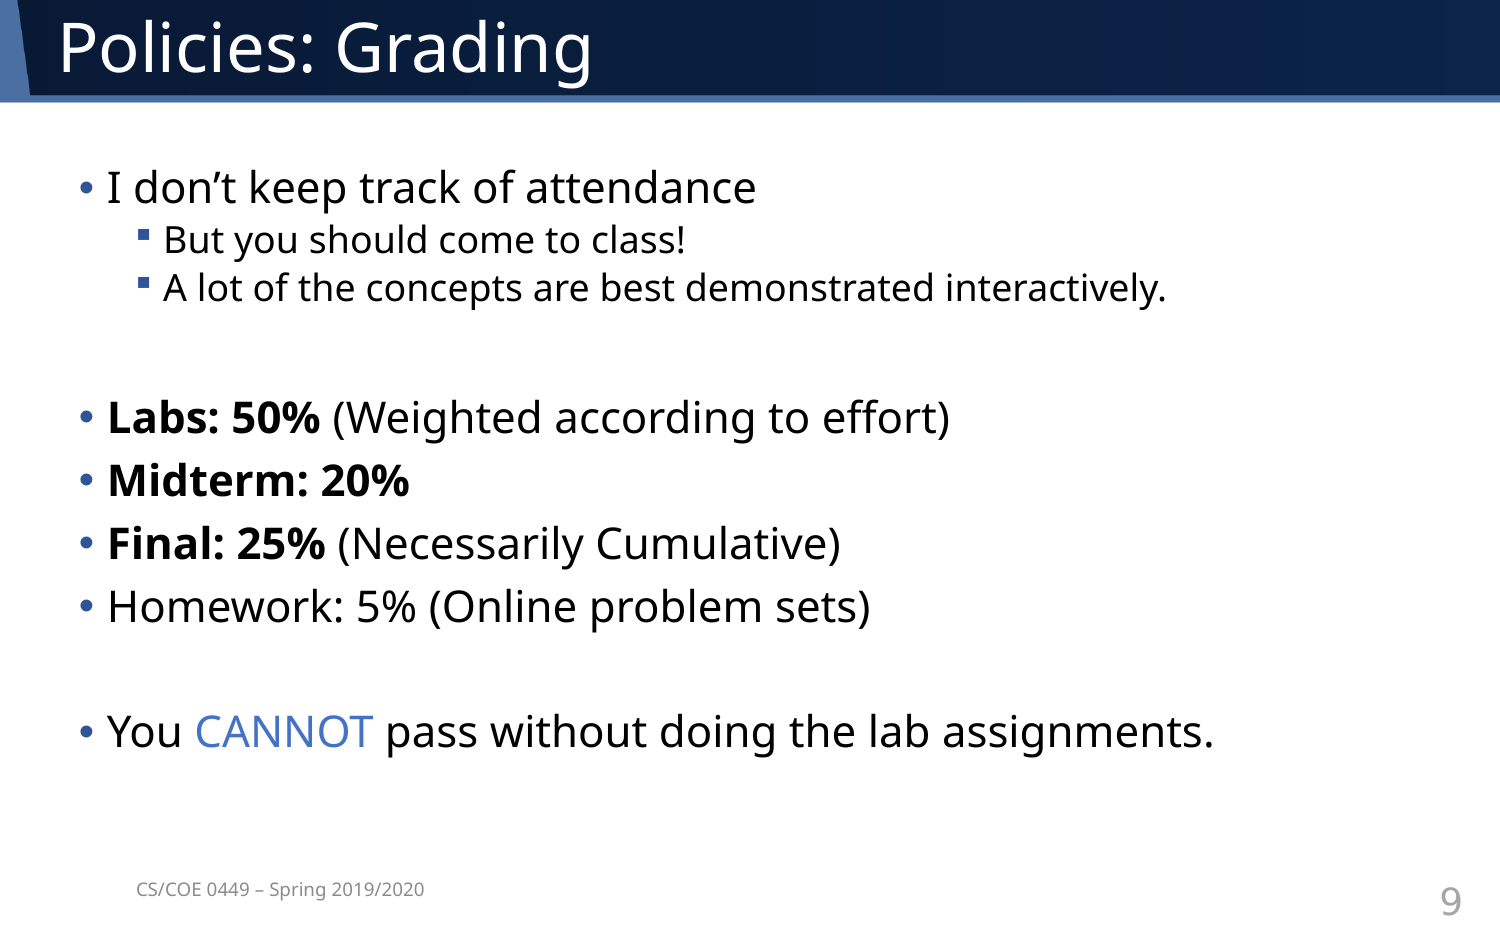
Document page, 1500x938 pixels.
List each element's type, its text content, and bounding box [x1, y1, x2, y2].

footer CS/COE 0449 – Spring 2019/2020 [27, 865, 534, 916]
slide_number 9 [1376, 875, 1478, 926]
list I don’t keep track of attendance But you should come to class! A lot of the concepts are best demonstrated interactively. Labs: 50% (Weighted according to effort) Midterm: 20% Final: 25% (Necessarily Cumulative) Homework: 5% (Online problem sets) You CANNOT pass without doing the lab assignments. [63, 158, 1433, 845]
title Policies: Grading [42, 3, 1500, 97]
picture [0, 0, 1500, 938]
